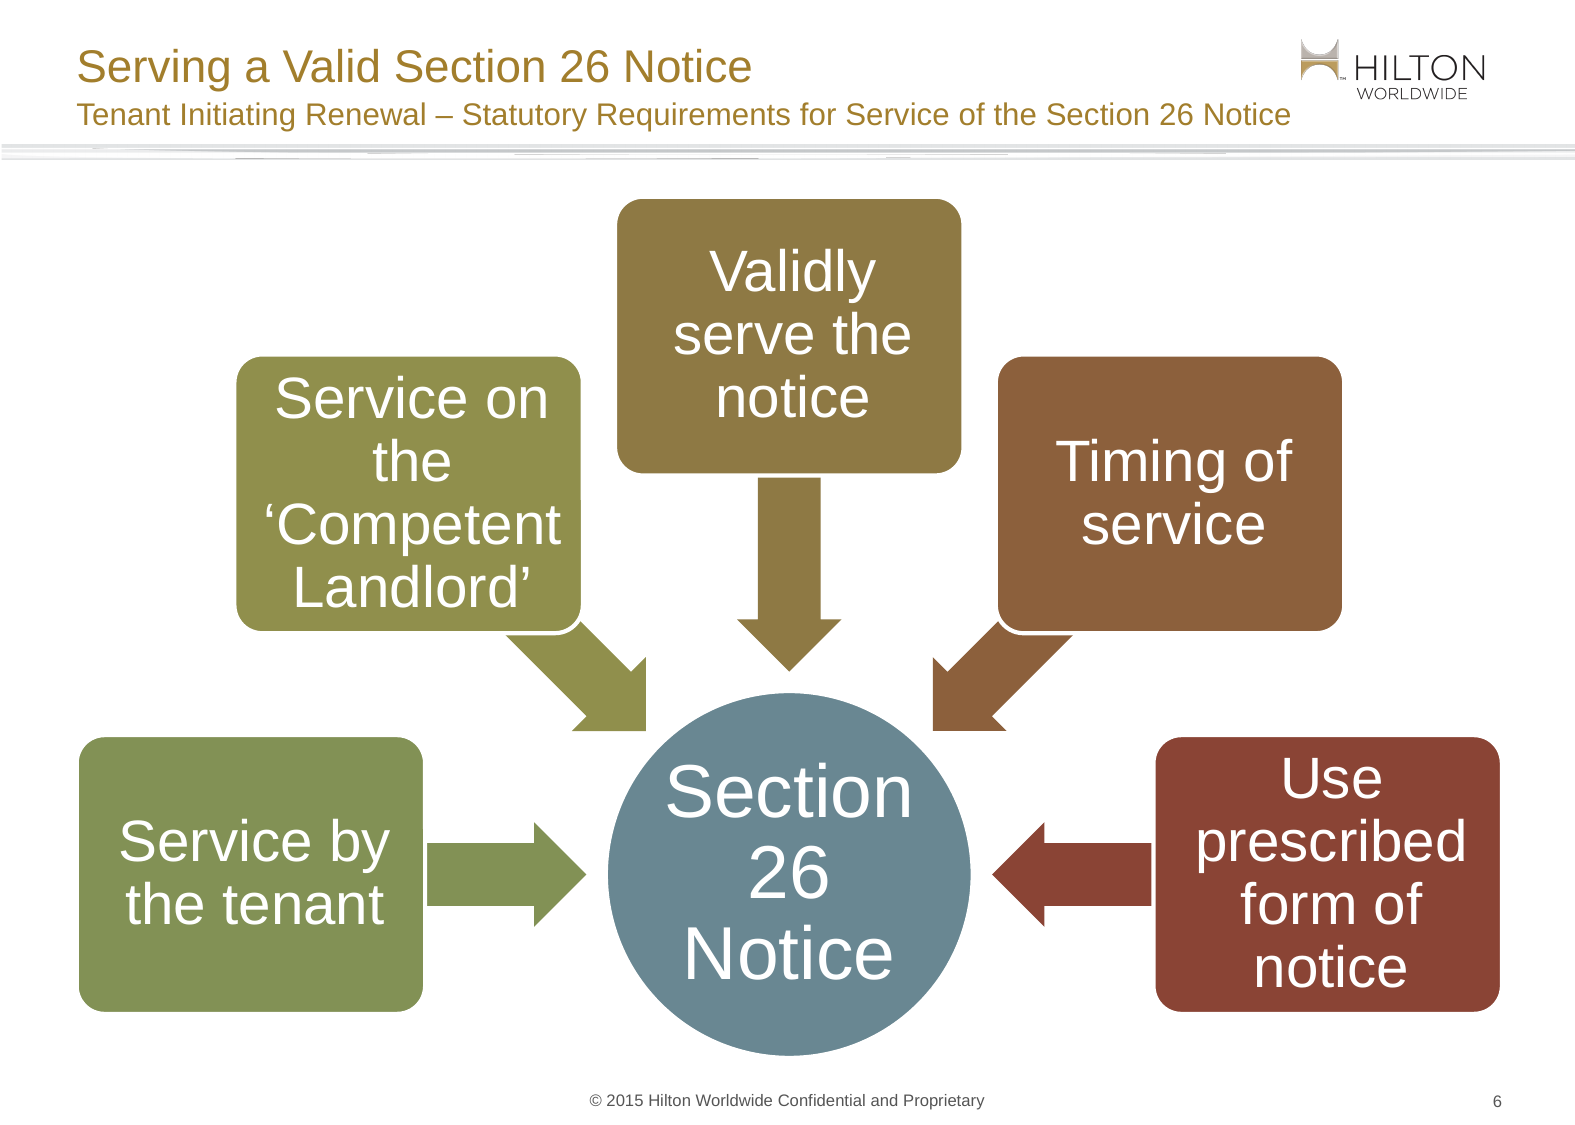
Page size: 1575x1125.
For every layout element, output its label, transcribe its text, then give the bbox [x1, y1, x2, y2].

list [76, 192, 1503, 1063]
picture [1297, 35, 1489, 105]
subtitle Tenant Initiating Renewal – Statutory Requirements for Service of the Section 26 Notice [76, 86, 1350, 139]
slide_number 5 [1134, 1070, 1503, 1125]
title Serving a Valid Section 26 Notice [76, 8, 1227, 120]
picture [1, 144, 1575, 160]
